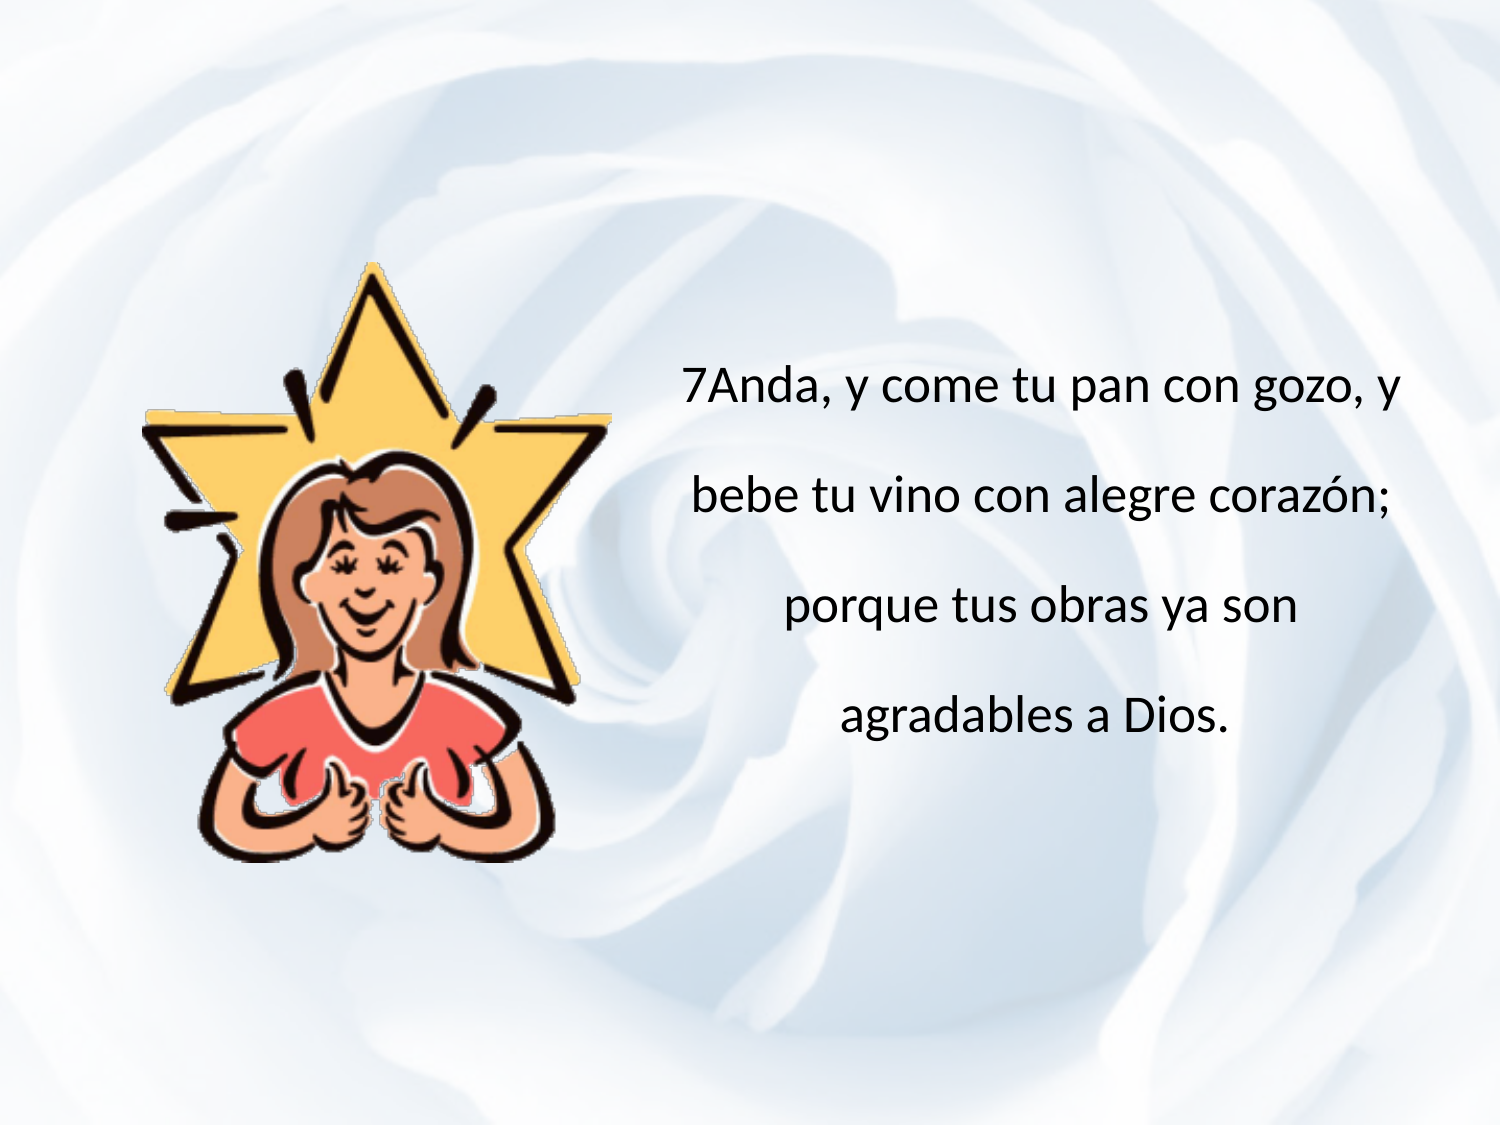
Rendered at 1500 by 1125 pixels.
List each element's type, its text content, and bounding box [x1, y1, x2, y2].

picture [142, 262, 612, 863]
title 7Anda, y come tu pan con gozo, y bebe tu vino con alegre corazón; porque tus obras ya son agradables a Dios. [657, 45, 1425, 1071]
